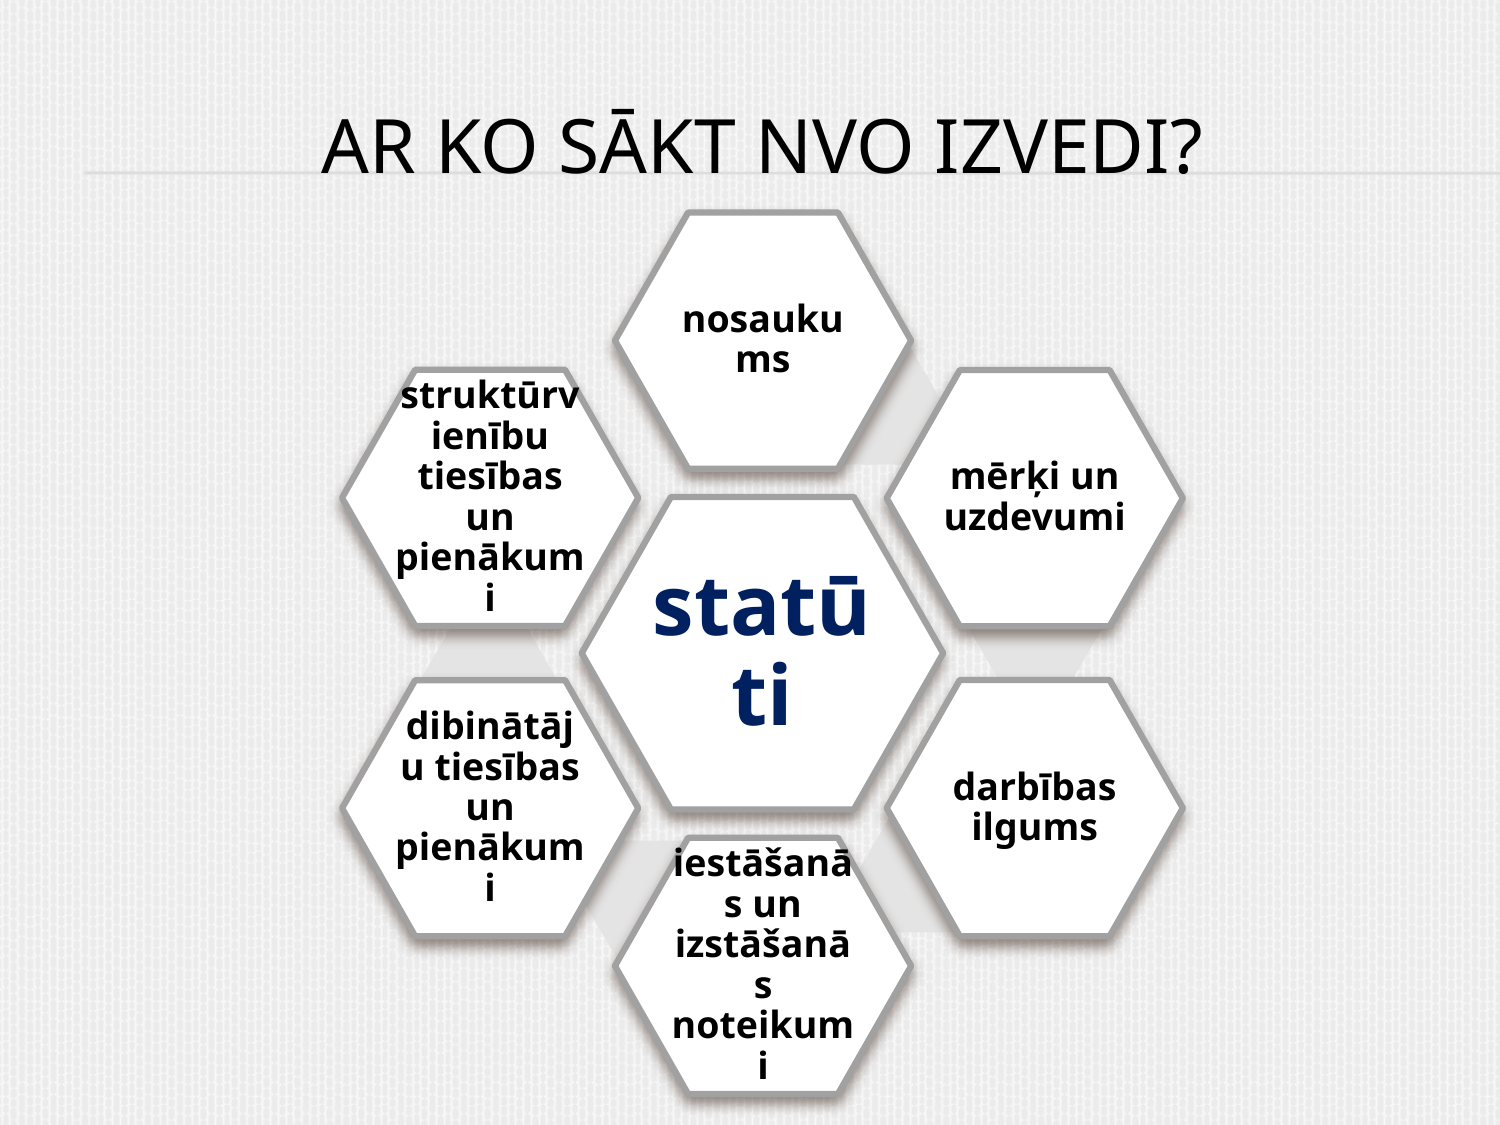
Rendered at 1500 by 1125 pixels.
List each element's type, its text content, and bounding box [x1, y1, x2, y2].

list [49, 212, 1476, 1095]
title Ar ko sākt NVO izvedi? [50, 75, 1475, 212]
